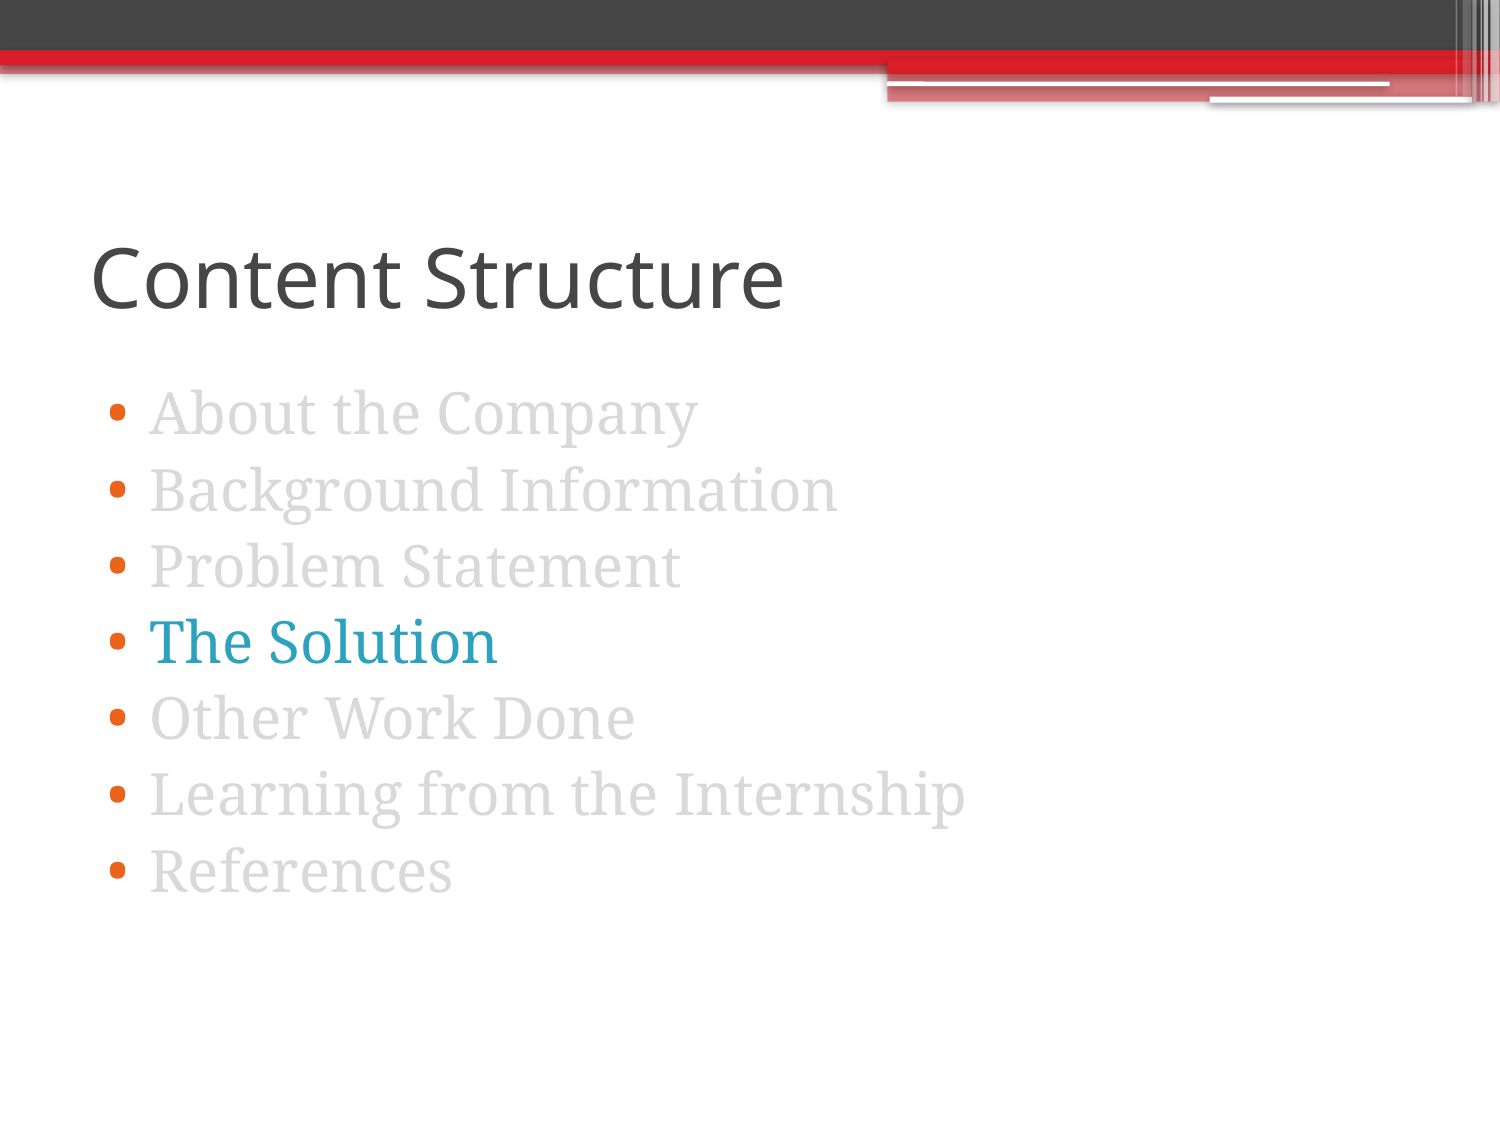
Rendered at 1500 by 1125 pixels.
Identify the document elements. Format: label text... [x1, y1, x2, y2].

title Content Structure [75, 187, 1425, 363]
list About the Company Background Information Problem Statement The Solution Other Work Done Learning from the Internship References [75, 368, 1425, 1079]
